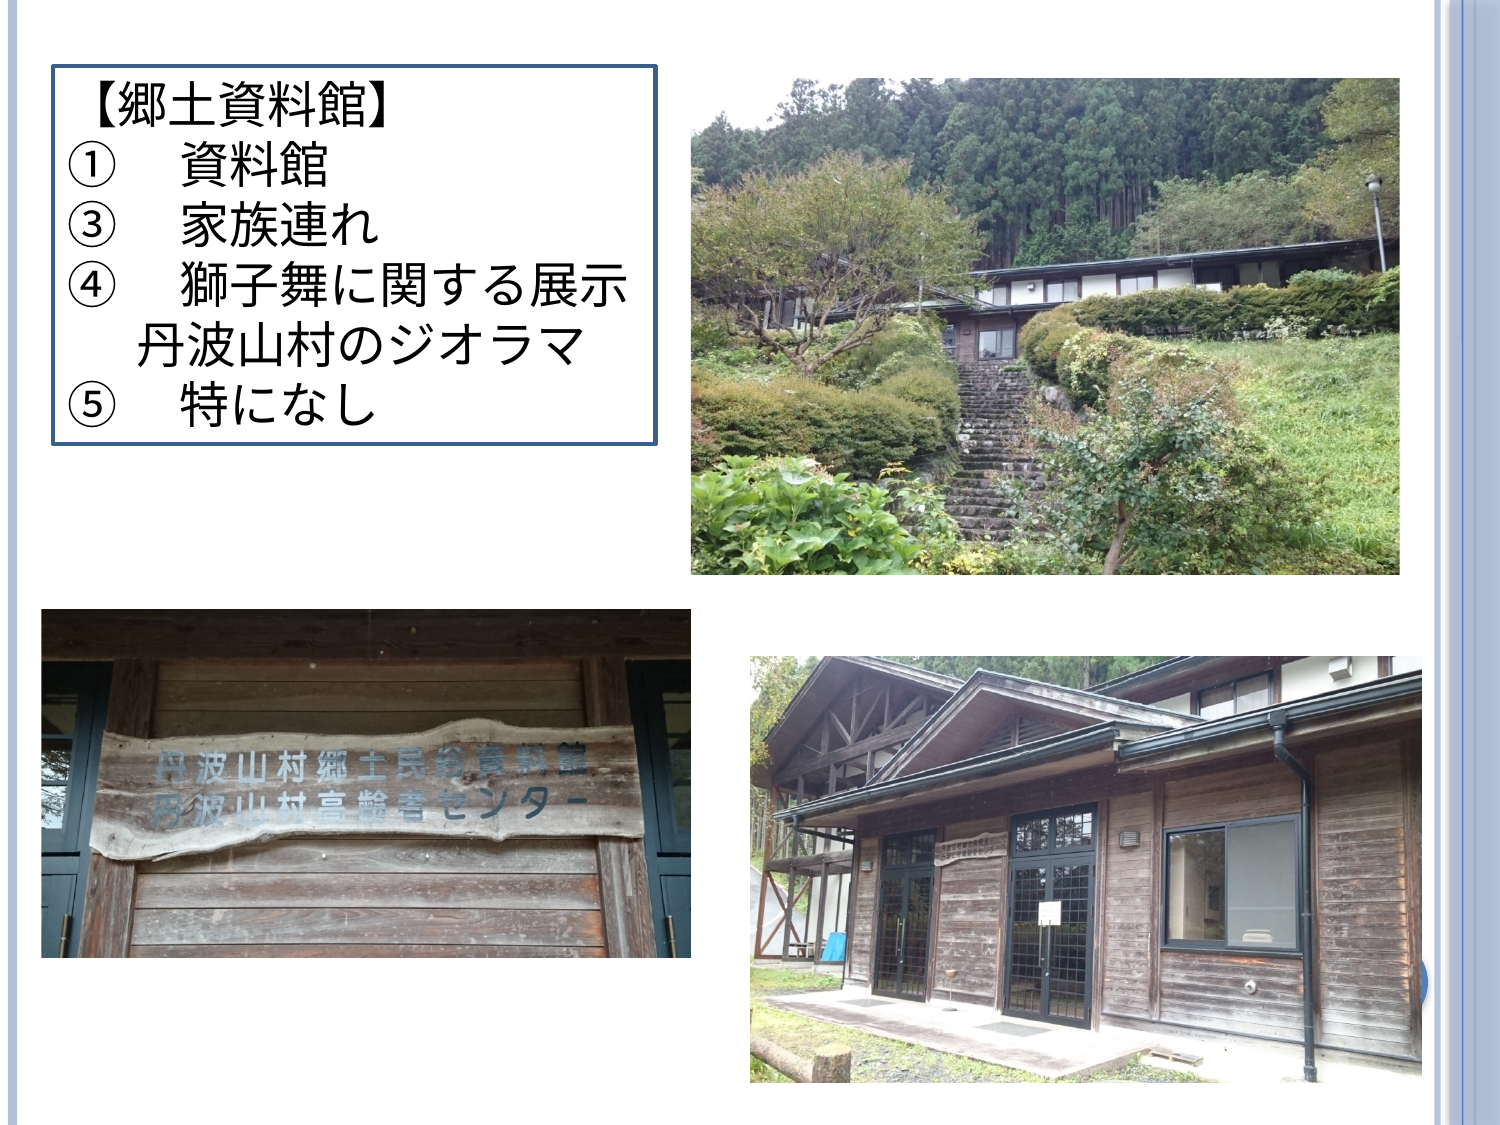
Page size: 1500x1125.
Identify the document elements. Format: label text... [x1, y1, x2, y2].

picture [690, 77, 1401, 575]
picture [749, 656, 1423, 1083]
text_box 【郷土資料館】 ① 資料館 ③ 家族連れ ④ 獅子舞に関する展示 丹波山村のジオラマ ⑤ 特になし [51, 64, 658, 446]
picture [40, 609, 692, 958]
